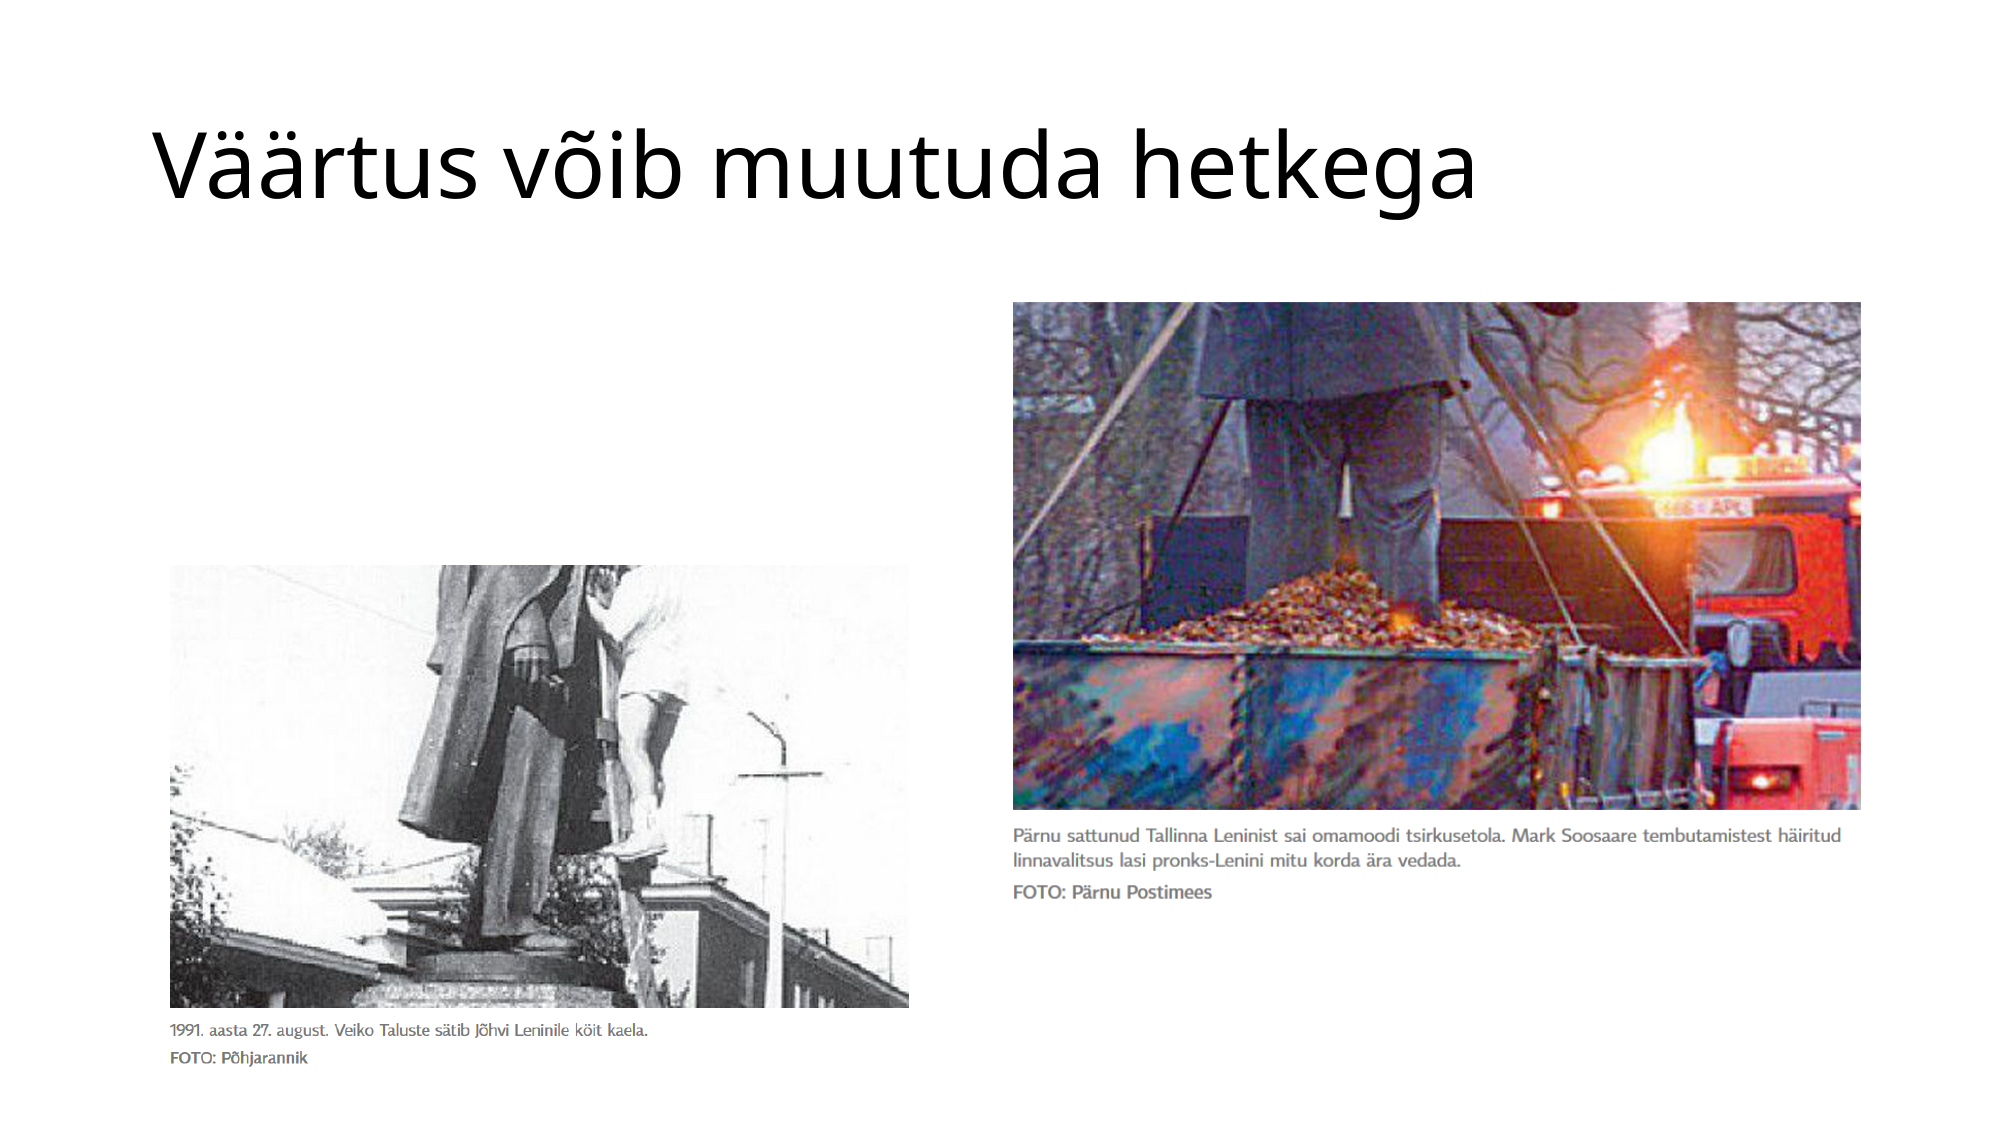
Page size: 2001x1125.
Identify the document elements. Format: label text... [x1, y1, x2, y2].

picture [1012, 299, 1863, 908]
picture [167, 558, 915, 1073]
title Väärtus võib muutuda hetkega [137, 59, 1863, 278]
